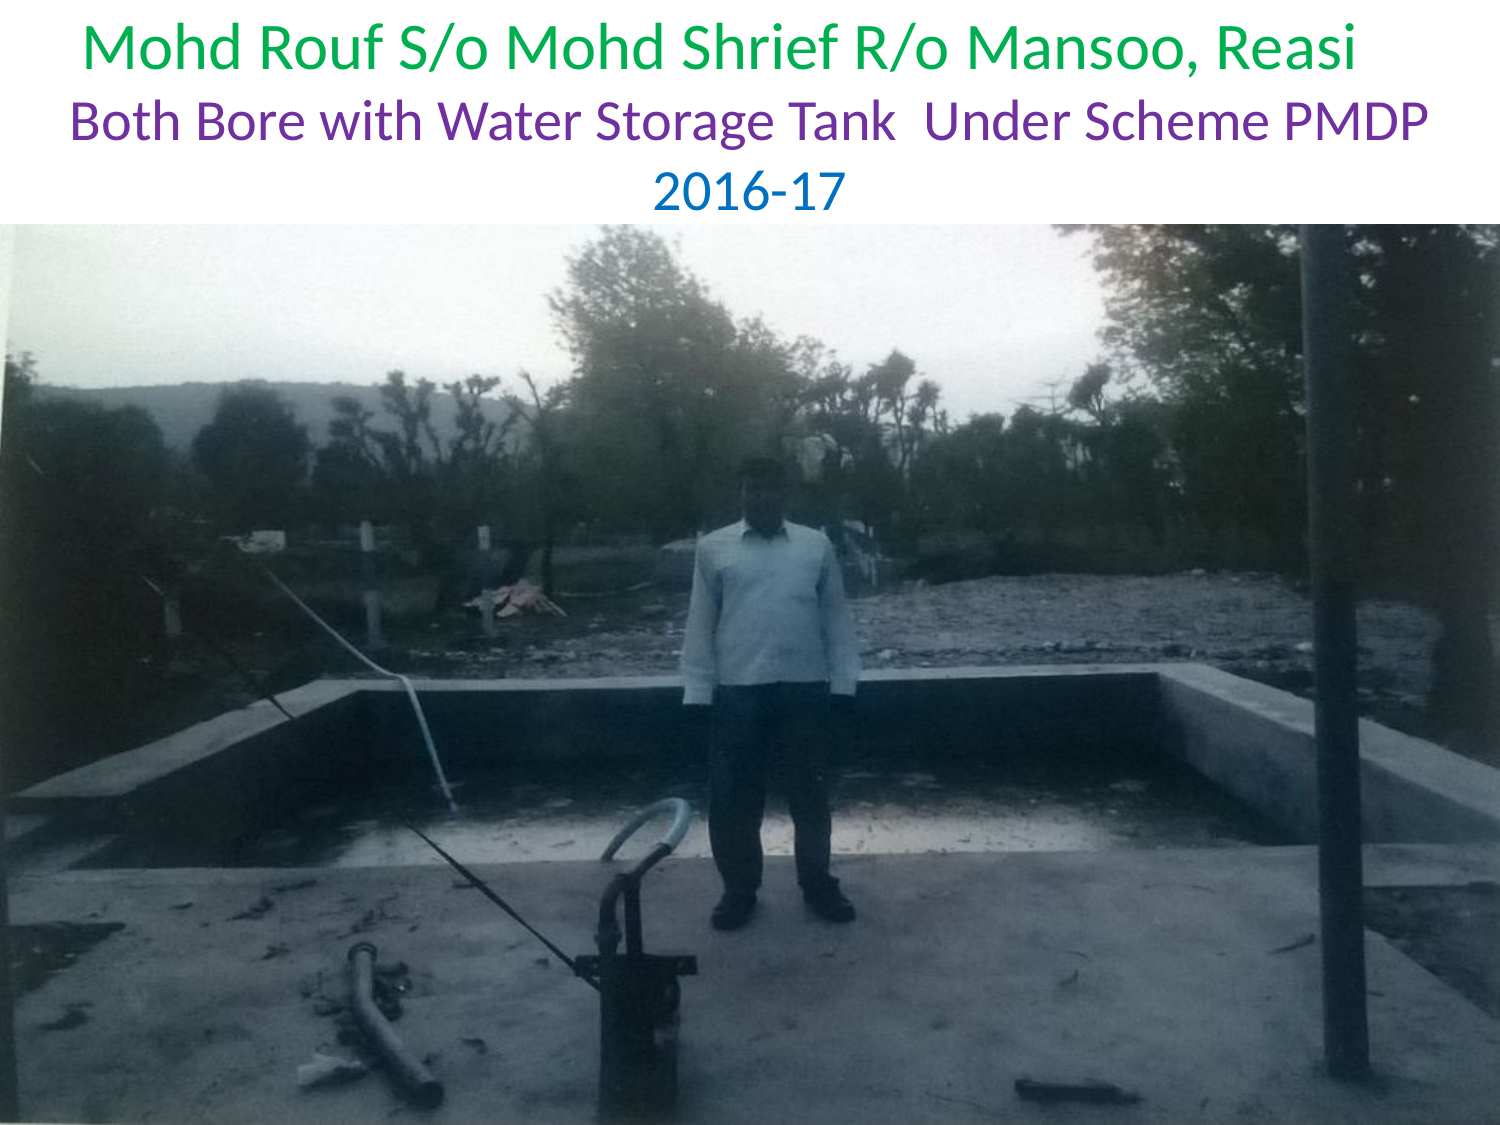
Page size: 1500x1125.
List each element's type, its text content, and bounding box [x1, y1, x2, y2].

title Mohd Rouf S/o Mohd Shrief R/o Mansoo, Reasi Both Bore with Water Storage Tank Under Scheme PMDP 2016-17 [0, 0, 1500, 224]
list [0, 224, 1500, 1125]
